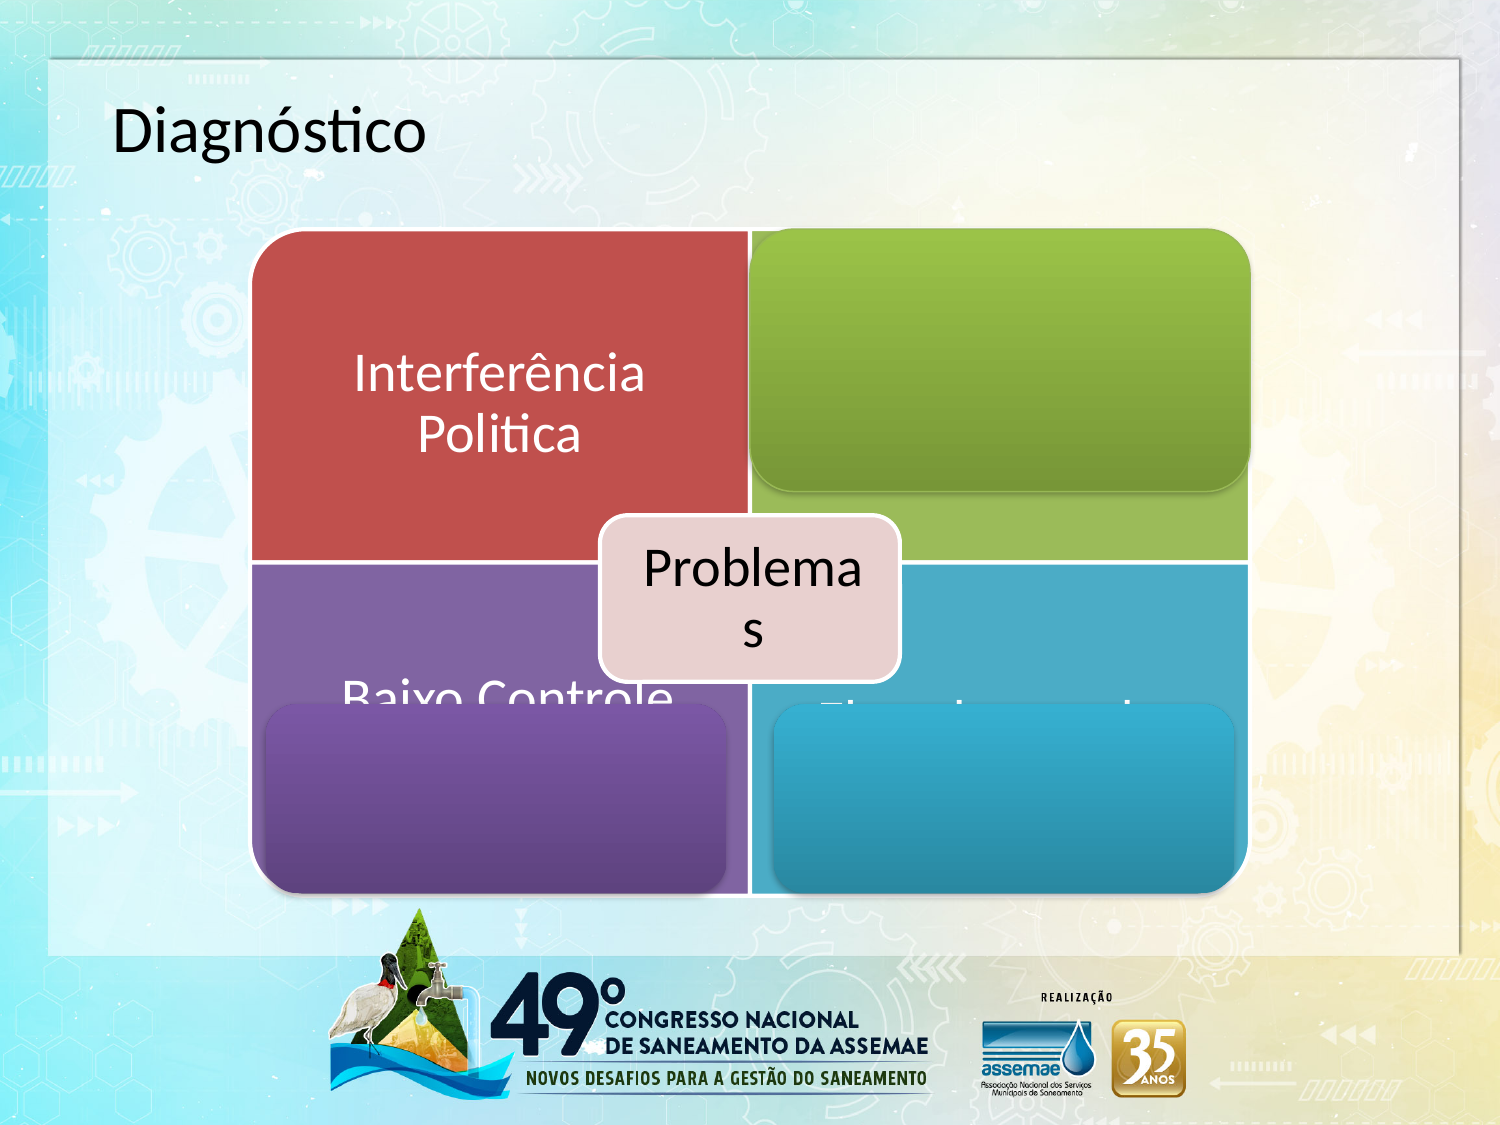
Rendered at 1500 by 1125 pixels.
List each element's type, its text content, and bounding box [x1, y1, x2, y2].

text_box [249, 228, 1251, 897]
picture [0, 0, 1500, 1125]
title Diagnóstico [97, 78, 1403, 787]
